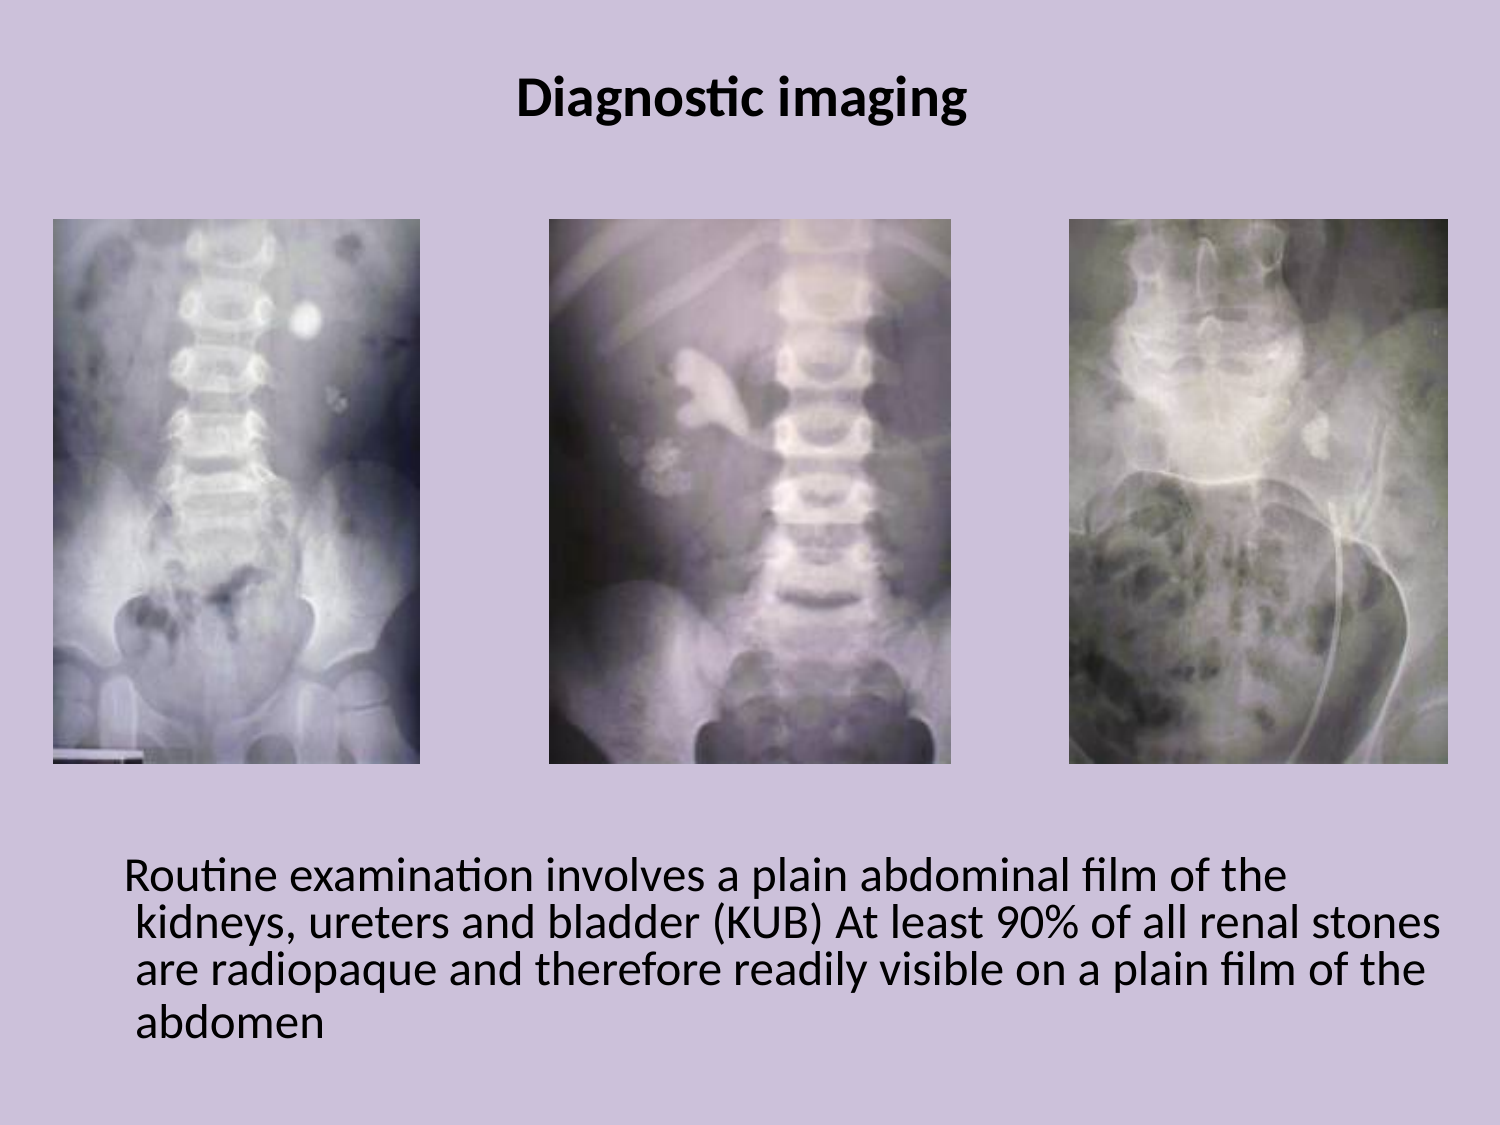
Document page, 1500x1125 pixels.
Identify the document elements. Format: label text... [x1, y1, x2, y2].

list Routine examination involves a plain abdominal film of the kidneys, ureters and bladder (KUB) At least 90% of all renal stones are radiopaque and therefore readily visible on a plain film of the abdomen [64, 846, 1459, 1059]
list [548, 219, 951, 764]
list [1068, 219, 1448, 764]
picture [52, 219, 420, 764]
title Diagnostic imaging [74, 44, 1425, 138]
